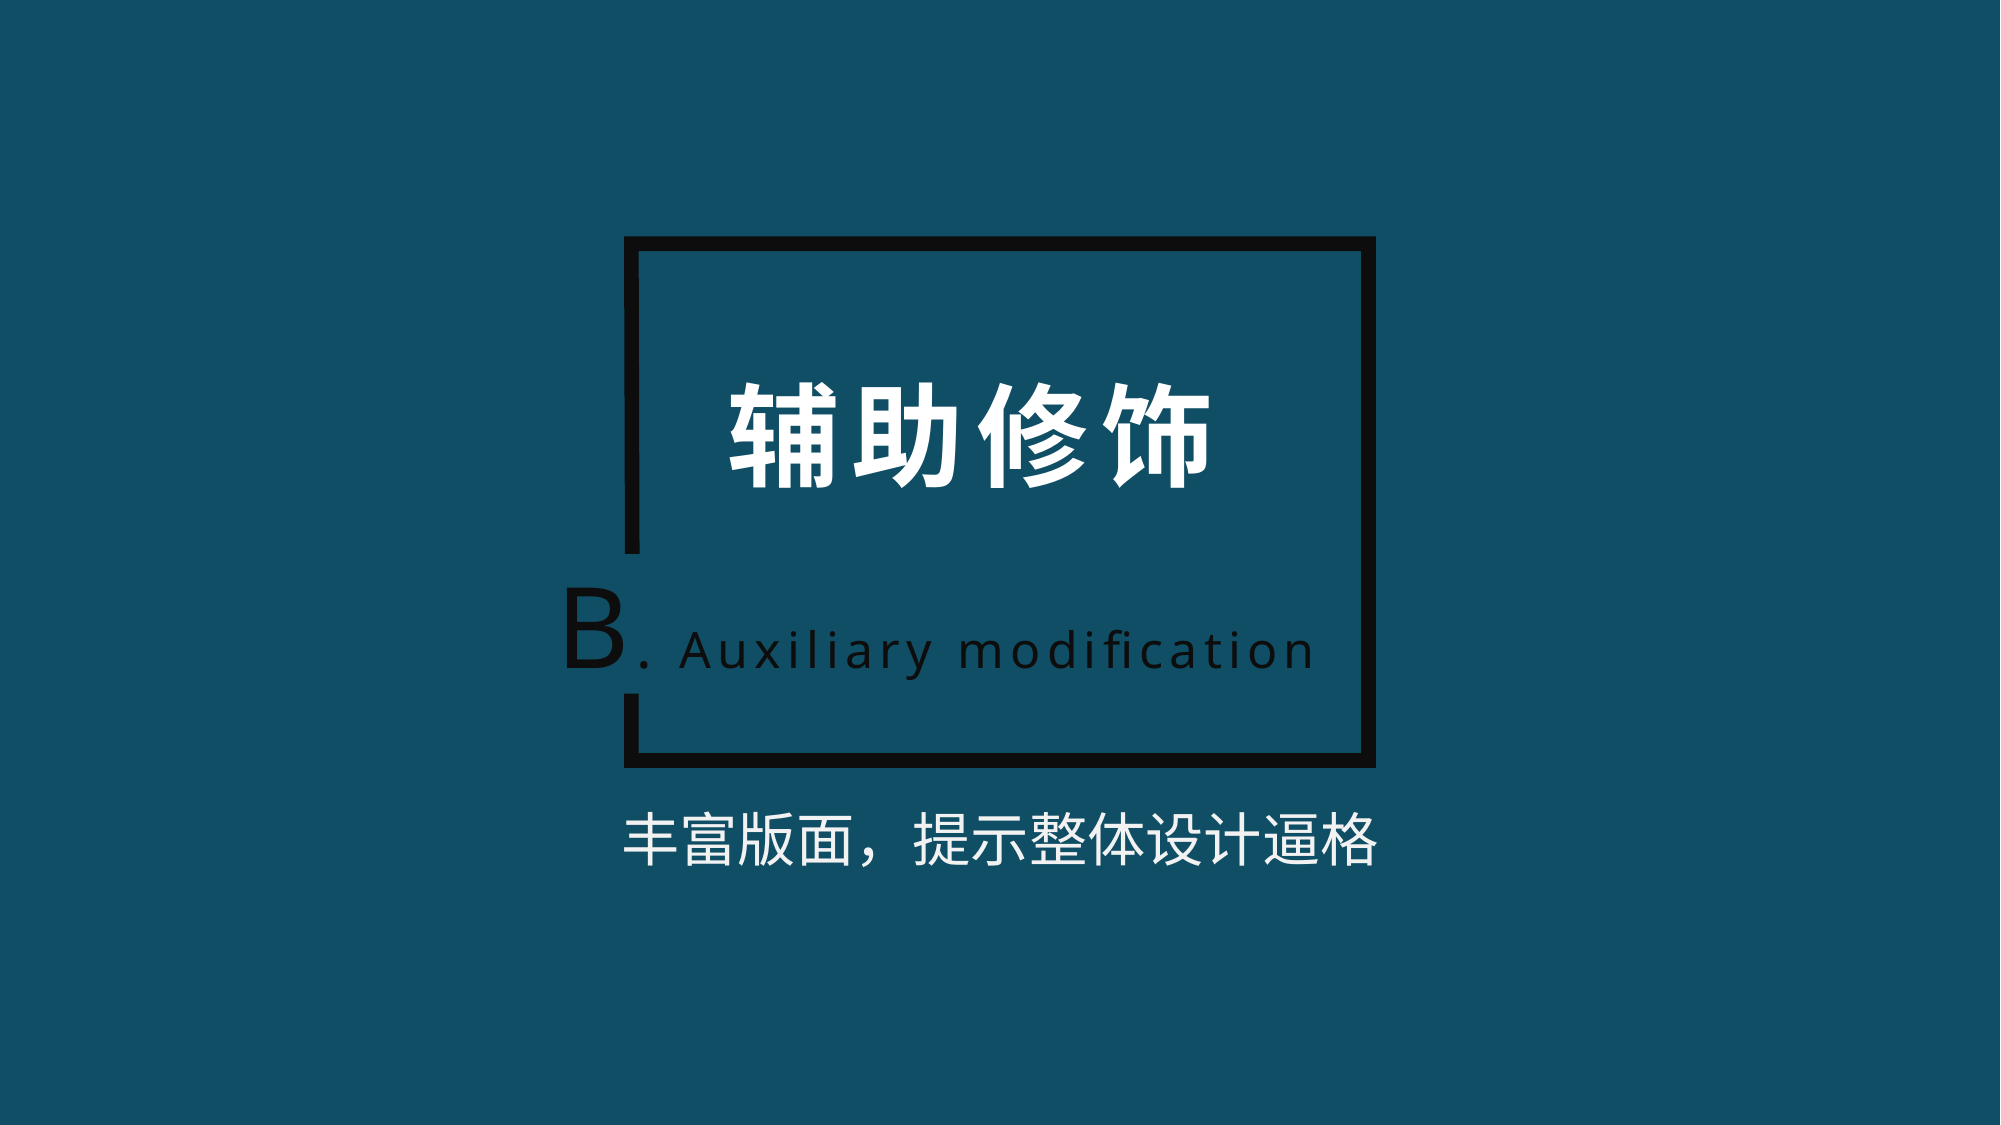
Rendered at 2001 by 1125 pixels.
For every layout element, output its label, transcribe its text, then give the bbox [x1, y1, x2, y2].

text_box 丰富版面，提示整体设计逼格 [539, 795, 1461, 881]
text_box B. Auxiliary modification [542, 548, 1352, 699]
text_box [0, 0, 2000, 1125]
text_box [630, 242, 1370, 762]
